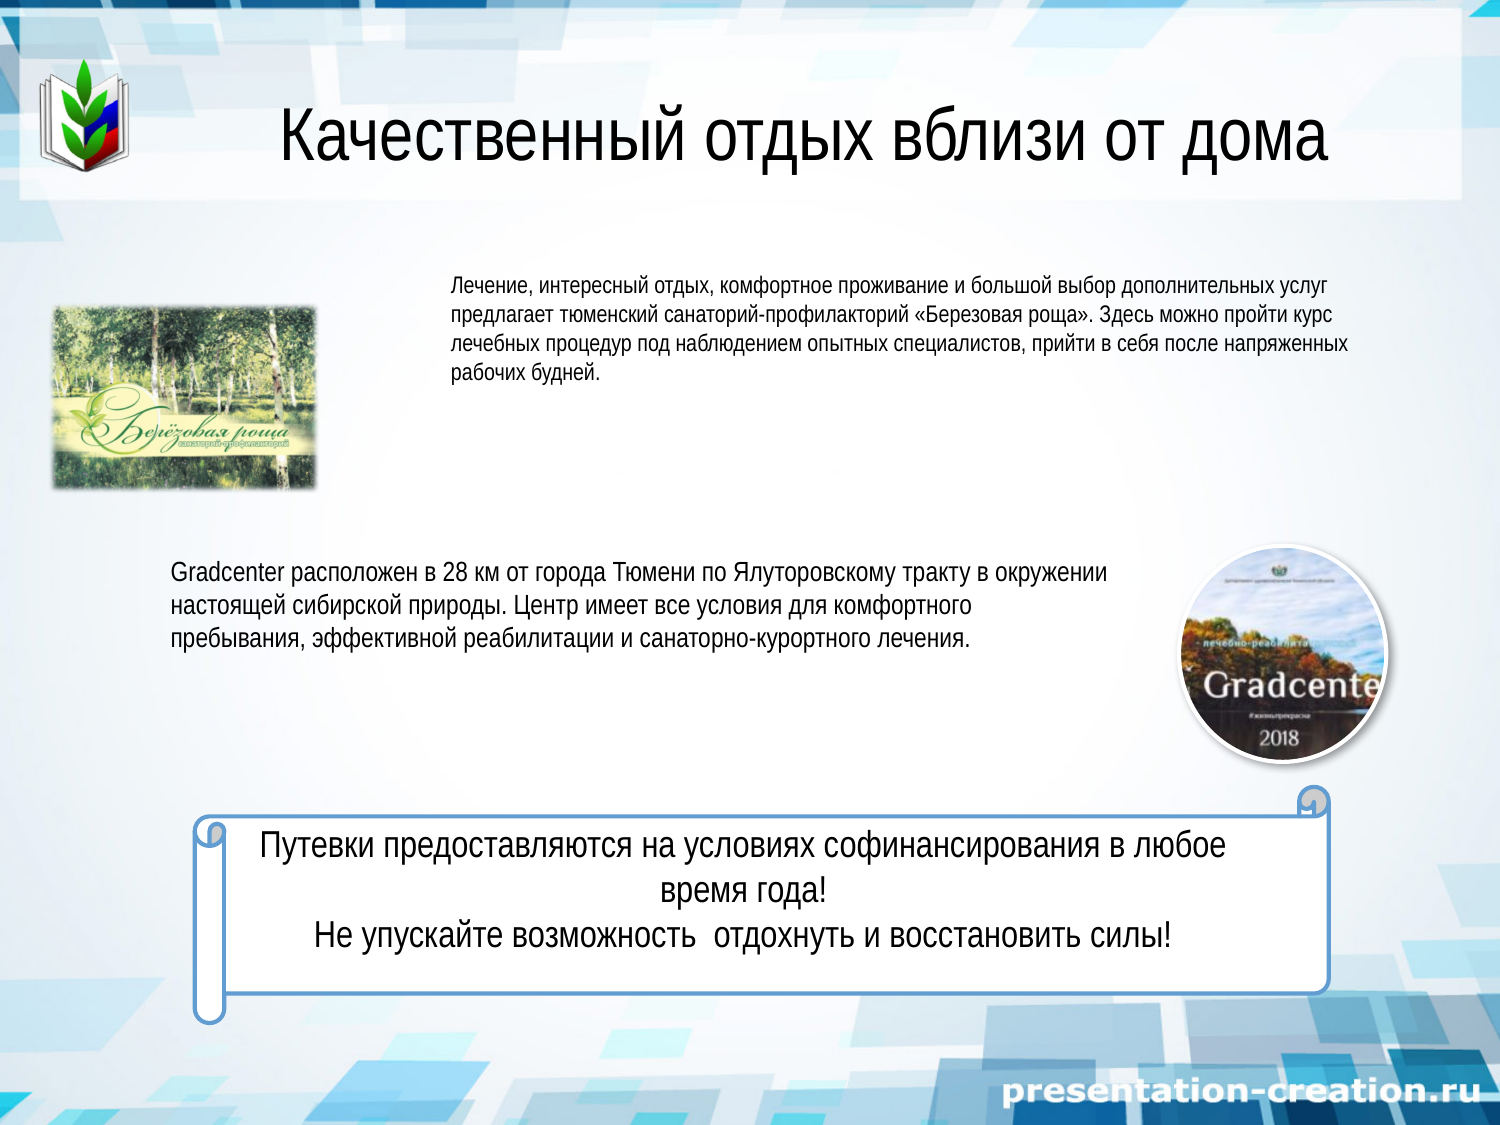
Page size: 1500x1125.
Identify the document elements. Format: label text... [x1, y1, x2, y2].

text_box [192, 784, 1331, 1026]
text_box [1185, 543, 1389, 764]
text_box Путевки предоставляются на условиях софинансирования в любое время года! Не упускайте возможность отдохнуть и восстановить силы! [210, 812, 1277, 963]
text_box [383, 261, 1429, 480]
text_box [583, 370, 1491, 677]
text_box Качественный отдых вблизи от дома [265, 78, 1345, 183]
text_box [101, 523, 1180, 752]
text_box [64, 26, 1208, 210]
picture [0, 0, 1500, 1125]
